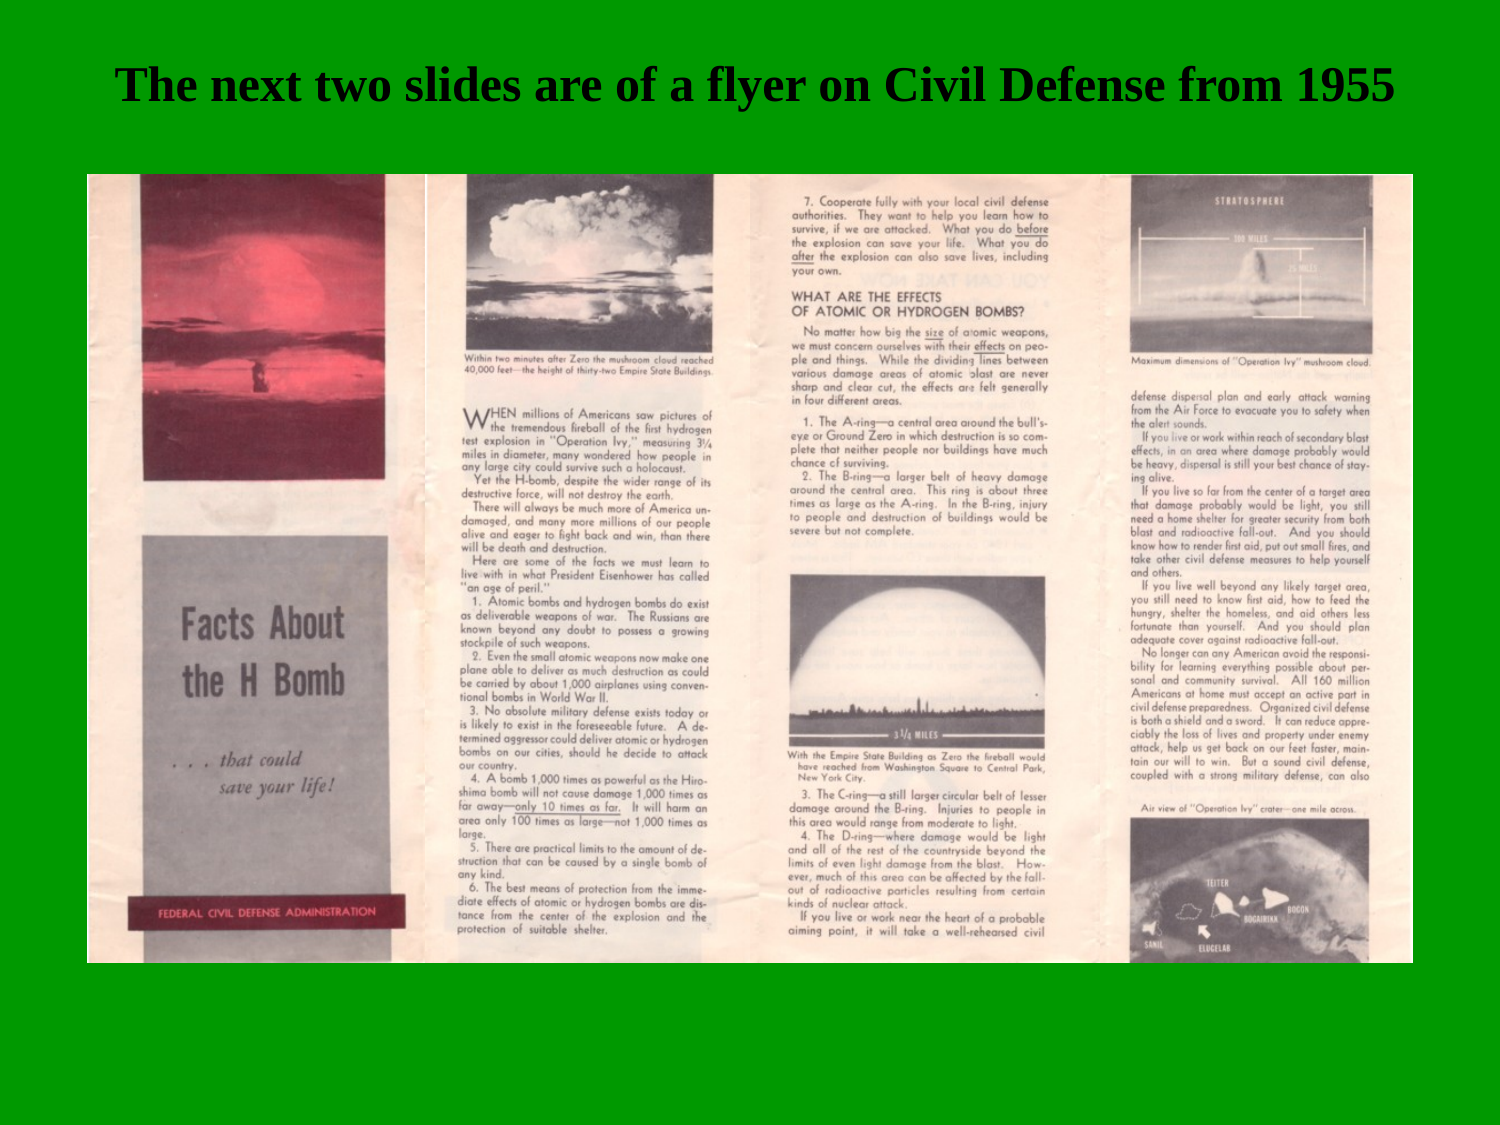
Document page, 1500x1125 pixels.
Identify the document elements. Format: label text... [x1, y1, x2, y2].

text_box The next two slides are of a flyer on Civil Defense from 1955 [99, 44, 1463, 119]
picture [87, 174, 1413, 963]
